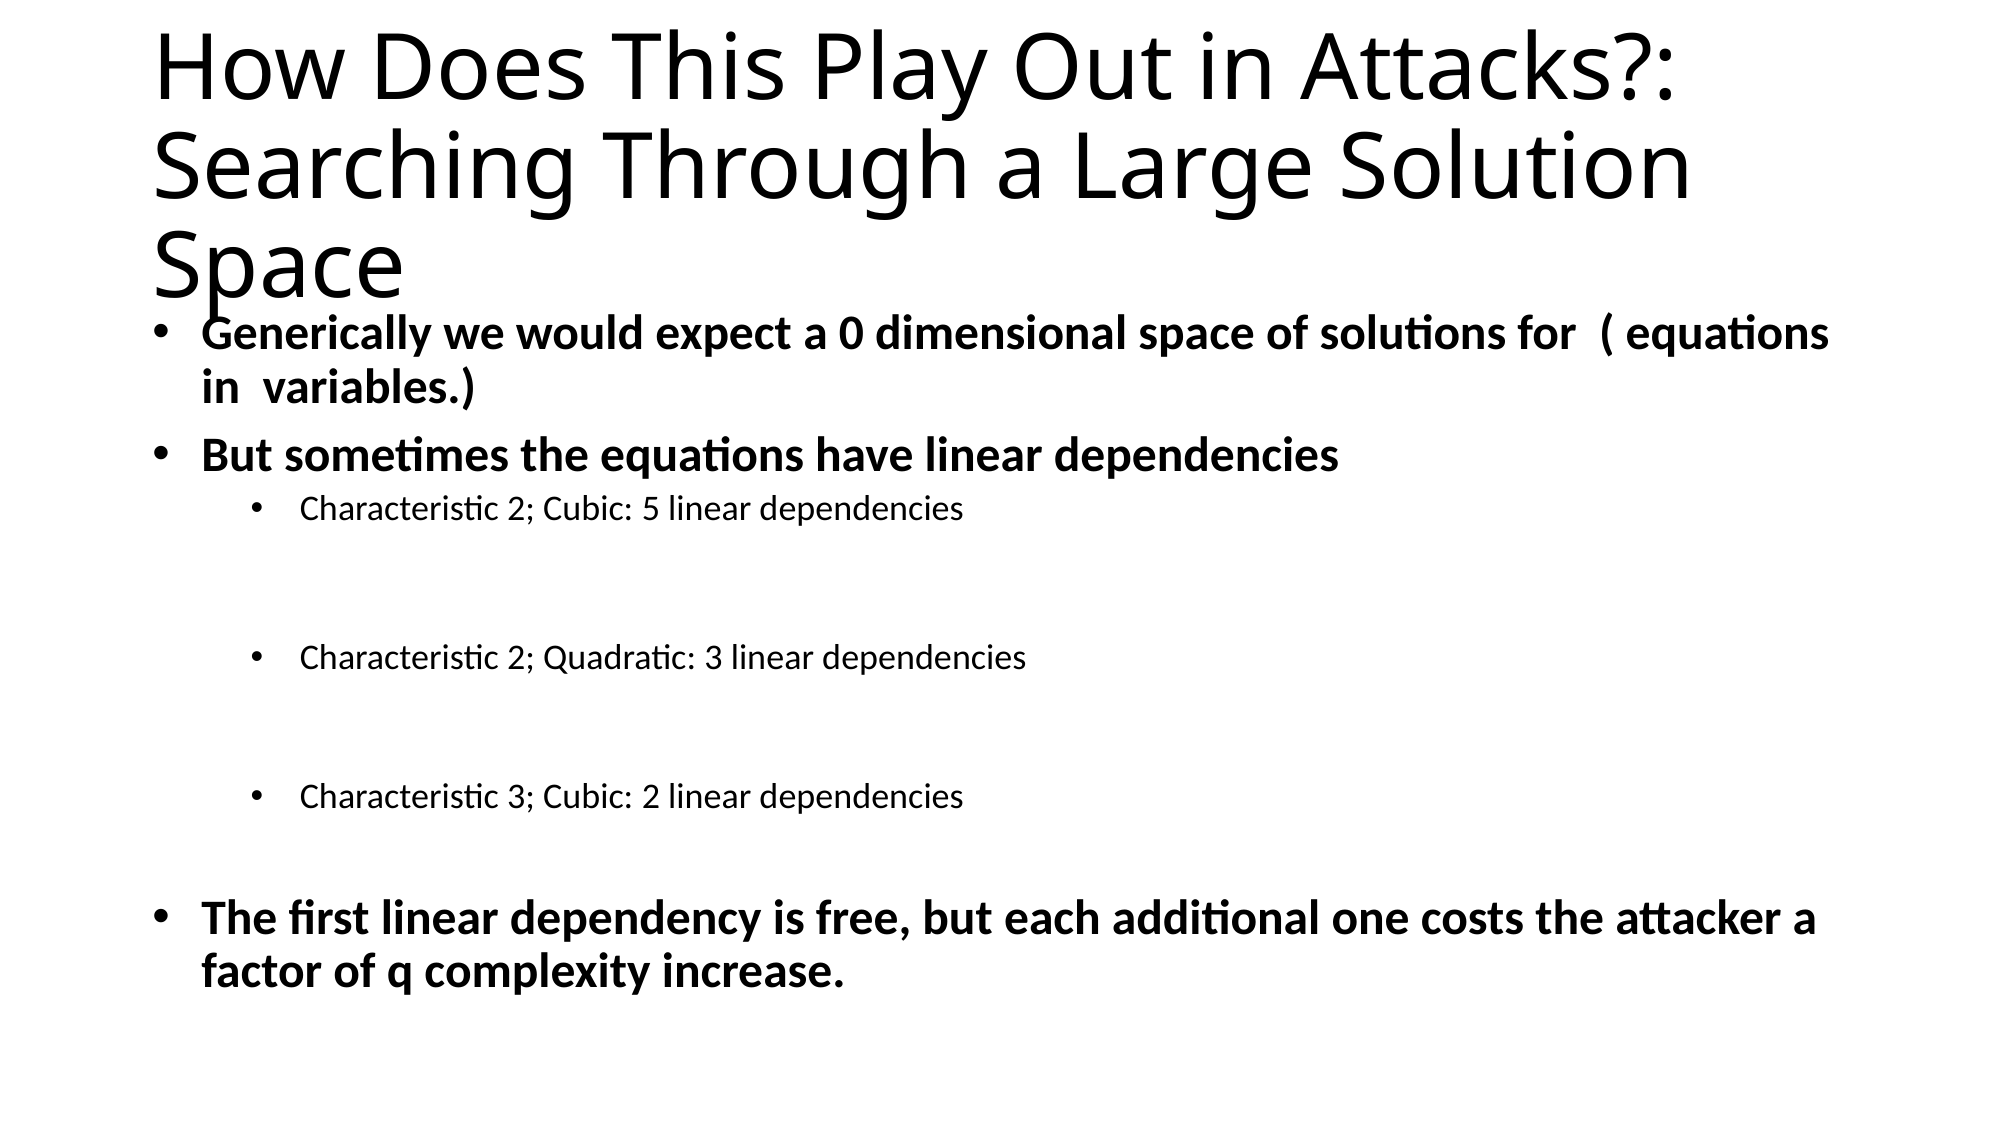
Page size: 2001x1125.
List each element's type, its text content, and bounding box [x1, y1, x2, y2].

title How Does This Play Out in Attacks?: Searching Through a Large Solution Space [137, 59, 1863, 278]
